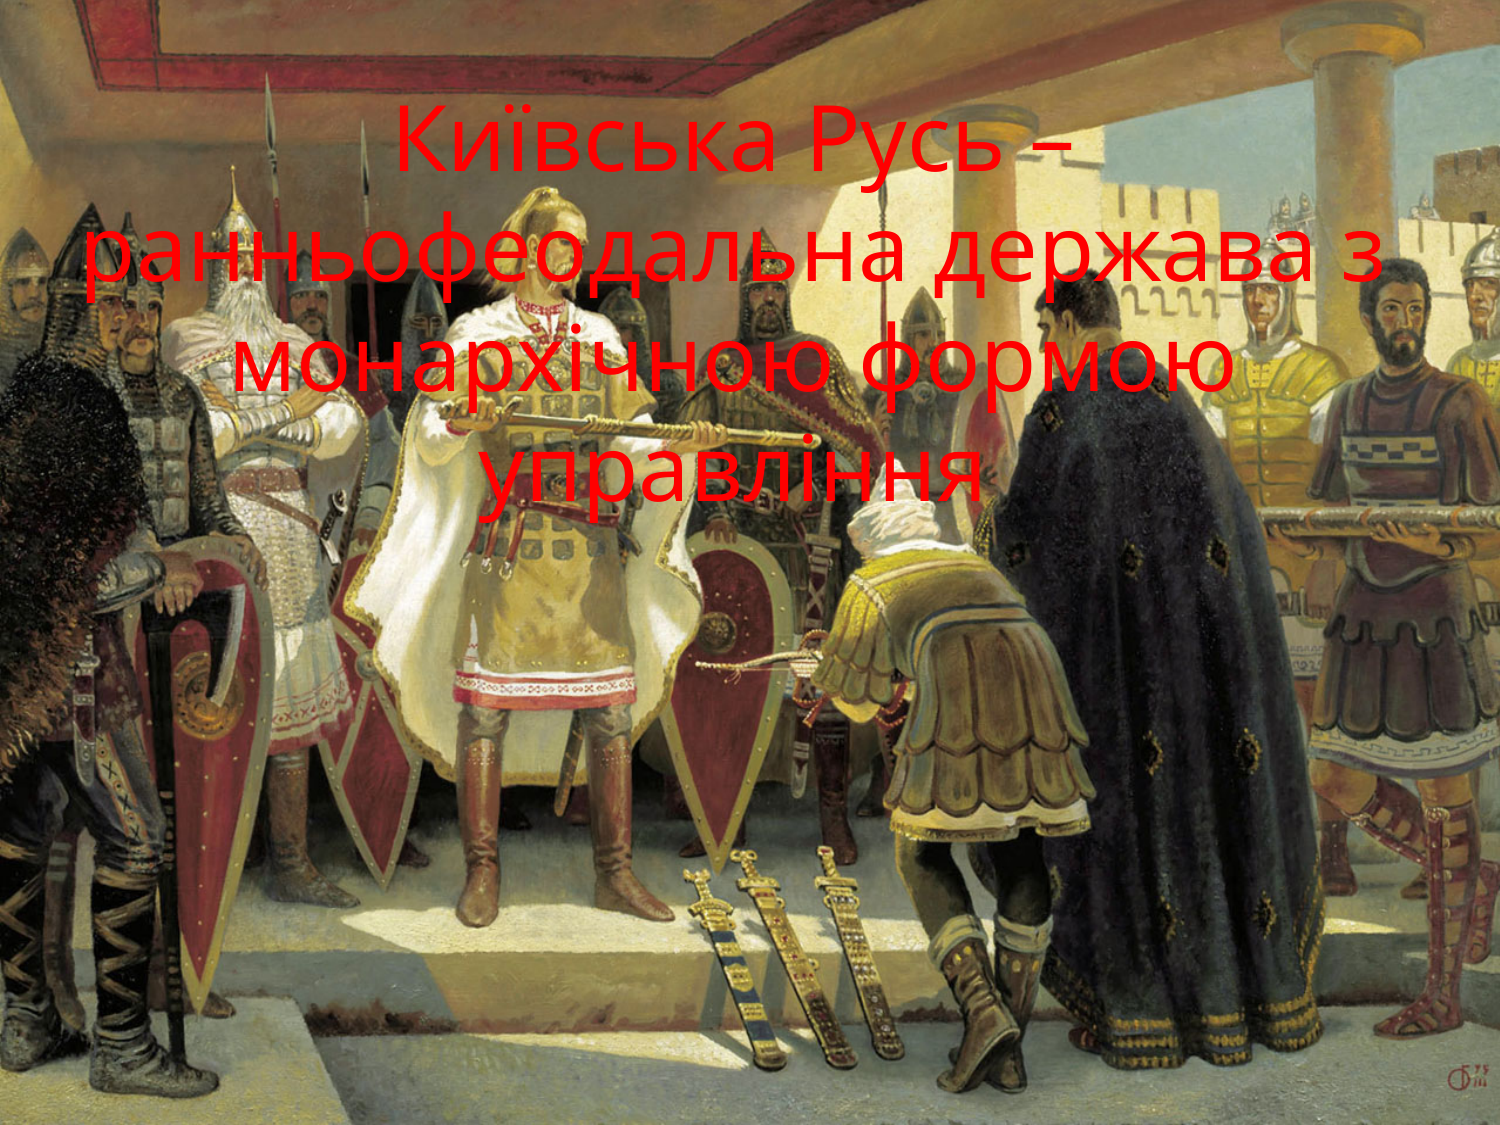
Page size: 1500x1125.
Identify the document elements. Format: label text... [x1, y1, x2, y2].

title Київська Русь – ранньофеодальна держава з монархічною формою управління [58, 35, 1409, 565]
picture [0, 0, 1500, 1125]
